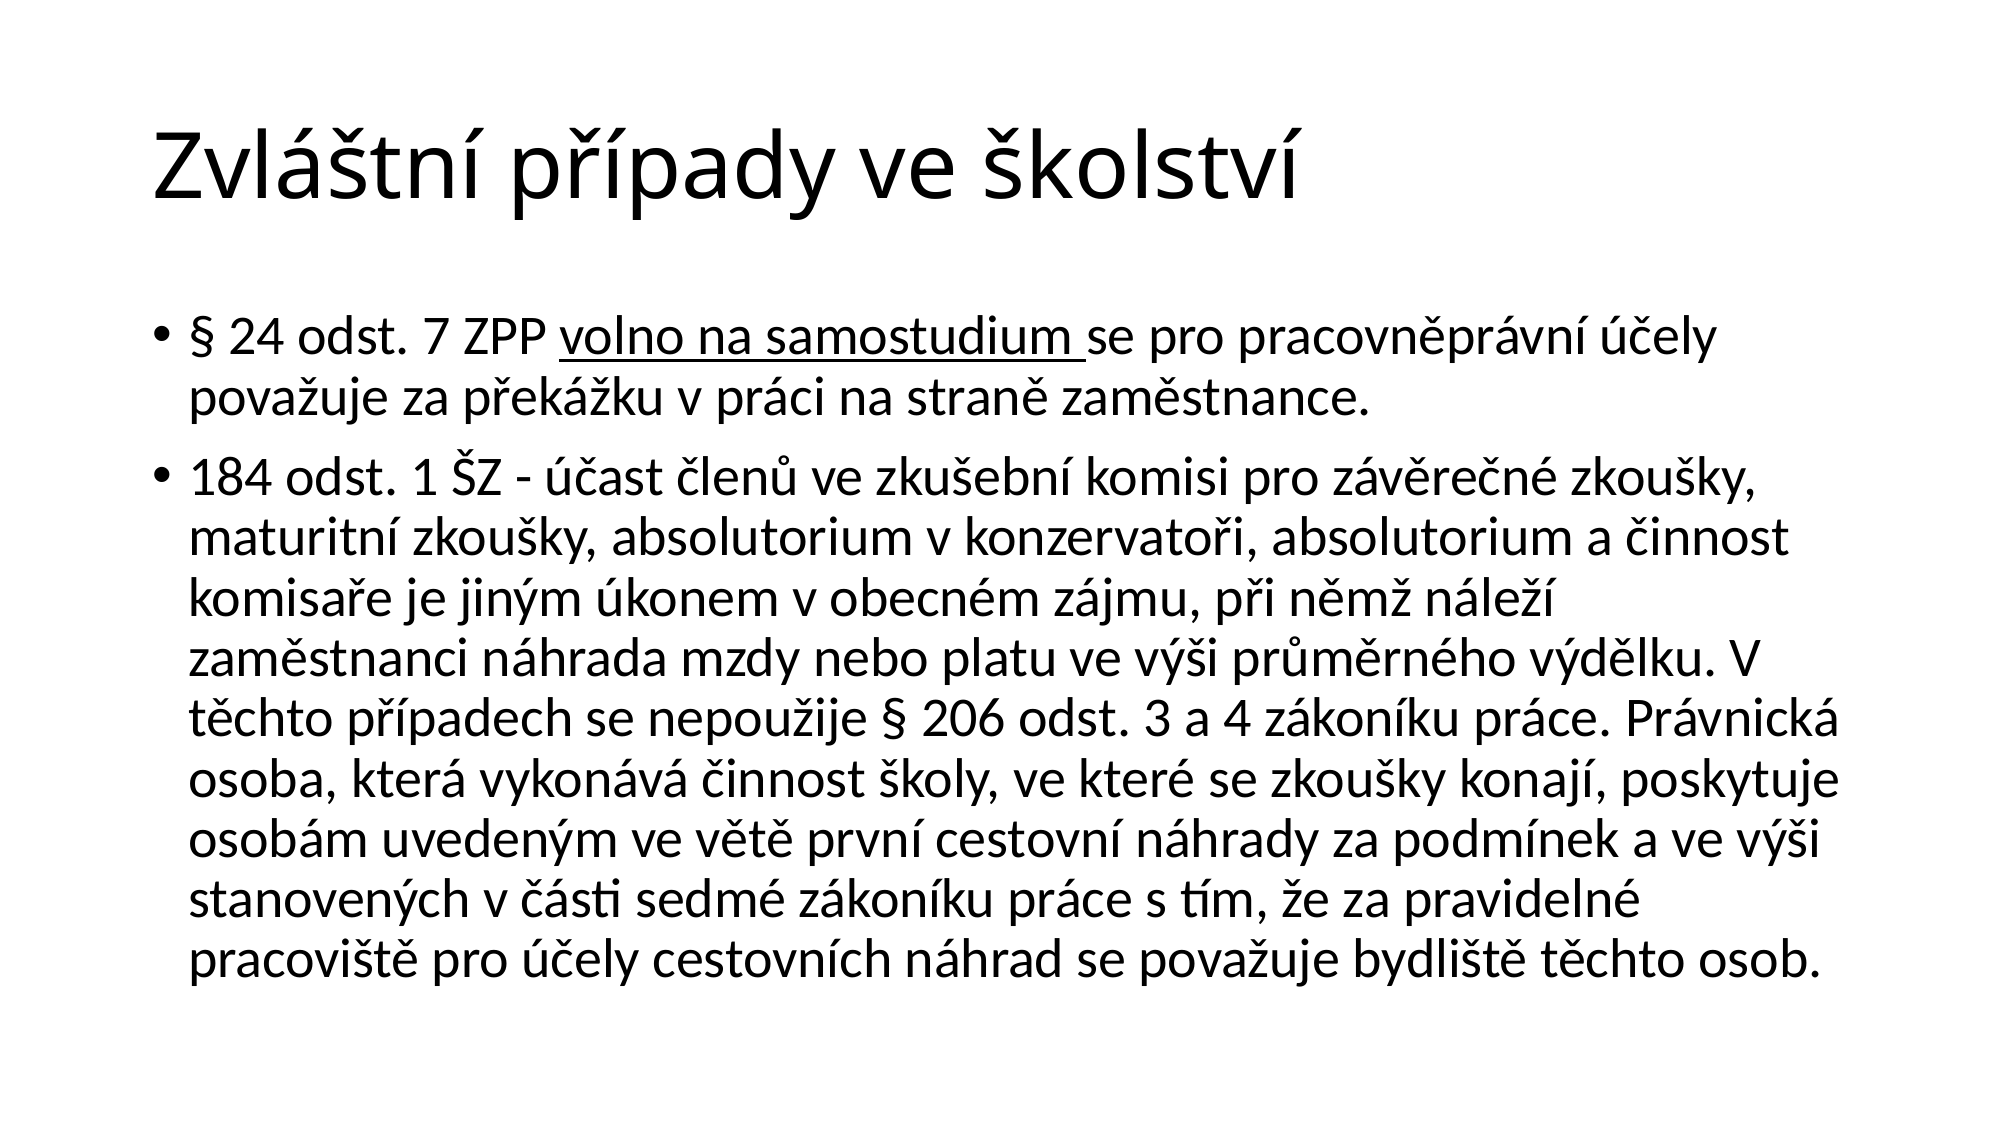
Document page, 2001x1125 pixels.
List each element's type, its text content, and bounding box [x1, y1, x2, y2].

text_box Zvláštní případy ve školství [137, 59, 1863, 278]
text_box § 24 odst. 7 ZPP volno na samostudium se pro pracovněprávní účely považuje za překážku v práci na straně zaměstnance. 184 odst. 1 ŠZ - účast členů ve zkušební komisi pro závěrečné zkoušky, maturitní zkoušky, absolutorium v konzervatoři, absolutorium a činnost komisaře je jiným úkonem v obecném zájmu, při němž náleží zaměstnanci náhrada mzdy nebo platu ve výši průměrného výdělku. V těchto případech se nepoužije § 206 odst. 3 a 4 zákoníku práce. Právnická osoba, která vykonává činnost školy, ve které se zkoušky konají, poskytuje osobám uvedeným ve větě první cestovní náhrady za podmínek a ve výši stanovených v části sedmé zákoníku práce s tím, že za pravidelné pracoviště pro účely cestovních náhrad se považuje bydliště těchto osob. [137, 299, 1863, 1014]
